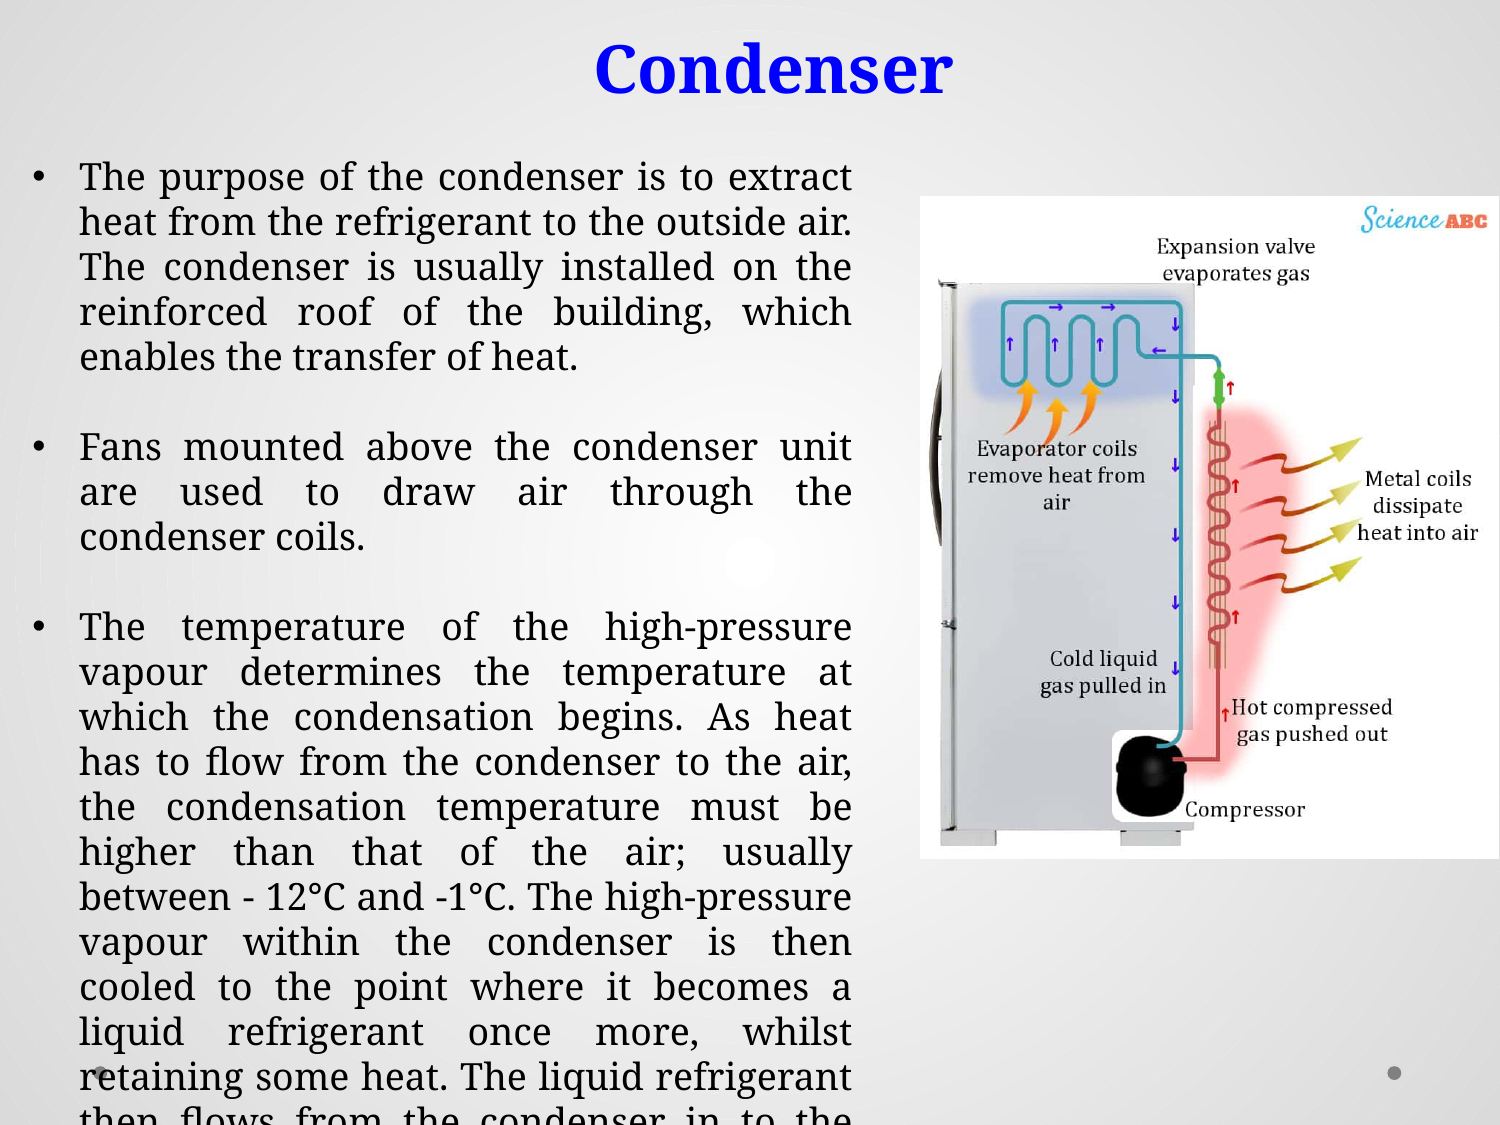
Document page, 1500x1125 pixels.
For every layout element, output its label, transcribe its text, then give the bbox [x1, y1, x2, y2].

text_box Condenser [407, 19, 1158, 114]
picture [920, 196, 1499, 859]
text_box The purpose of the condenser is to extract heat from the refrigerant to the outside air. The condenser is usually installed on the reinforced roof of the building, which enables the transfer of heat. Fans mounted above the condenser unit are used to draw air through the condenser coils. The temperature of the high-pressure vapour determines the temperature at which the condensation begins. As heat has to flow from the condenser to the air, the condensation temperature must be higher than that of the air; usually between - 12°C and -1°C. The high-pressure vapour within the condenser is then cooled to the point where it becomes a liquid refrigerant once more, whilst retaining some heat. The liquid refrigerant then flows from the condenser in to the liquid line. [17, 100, 869, 1125]
